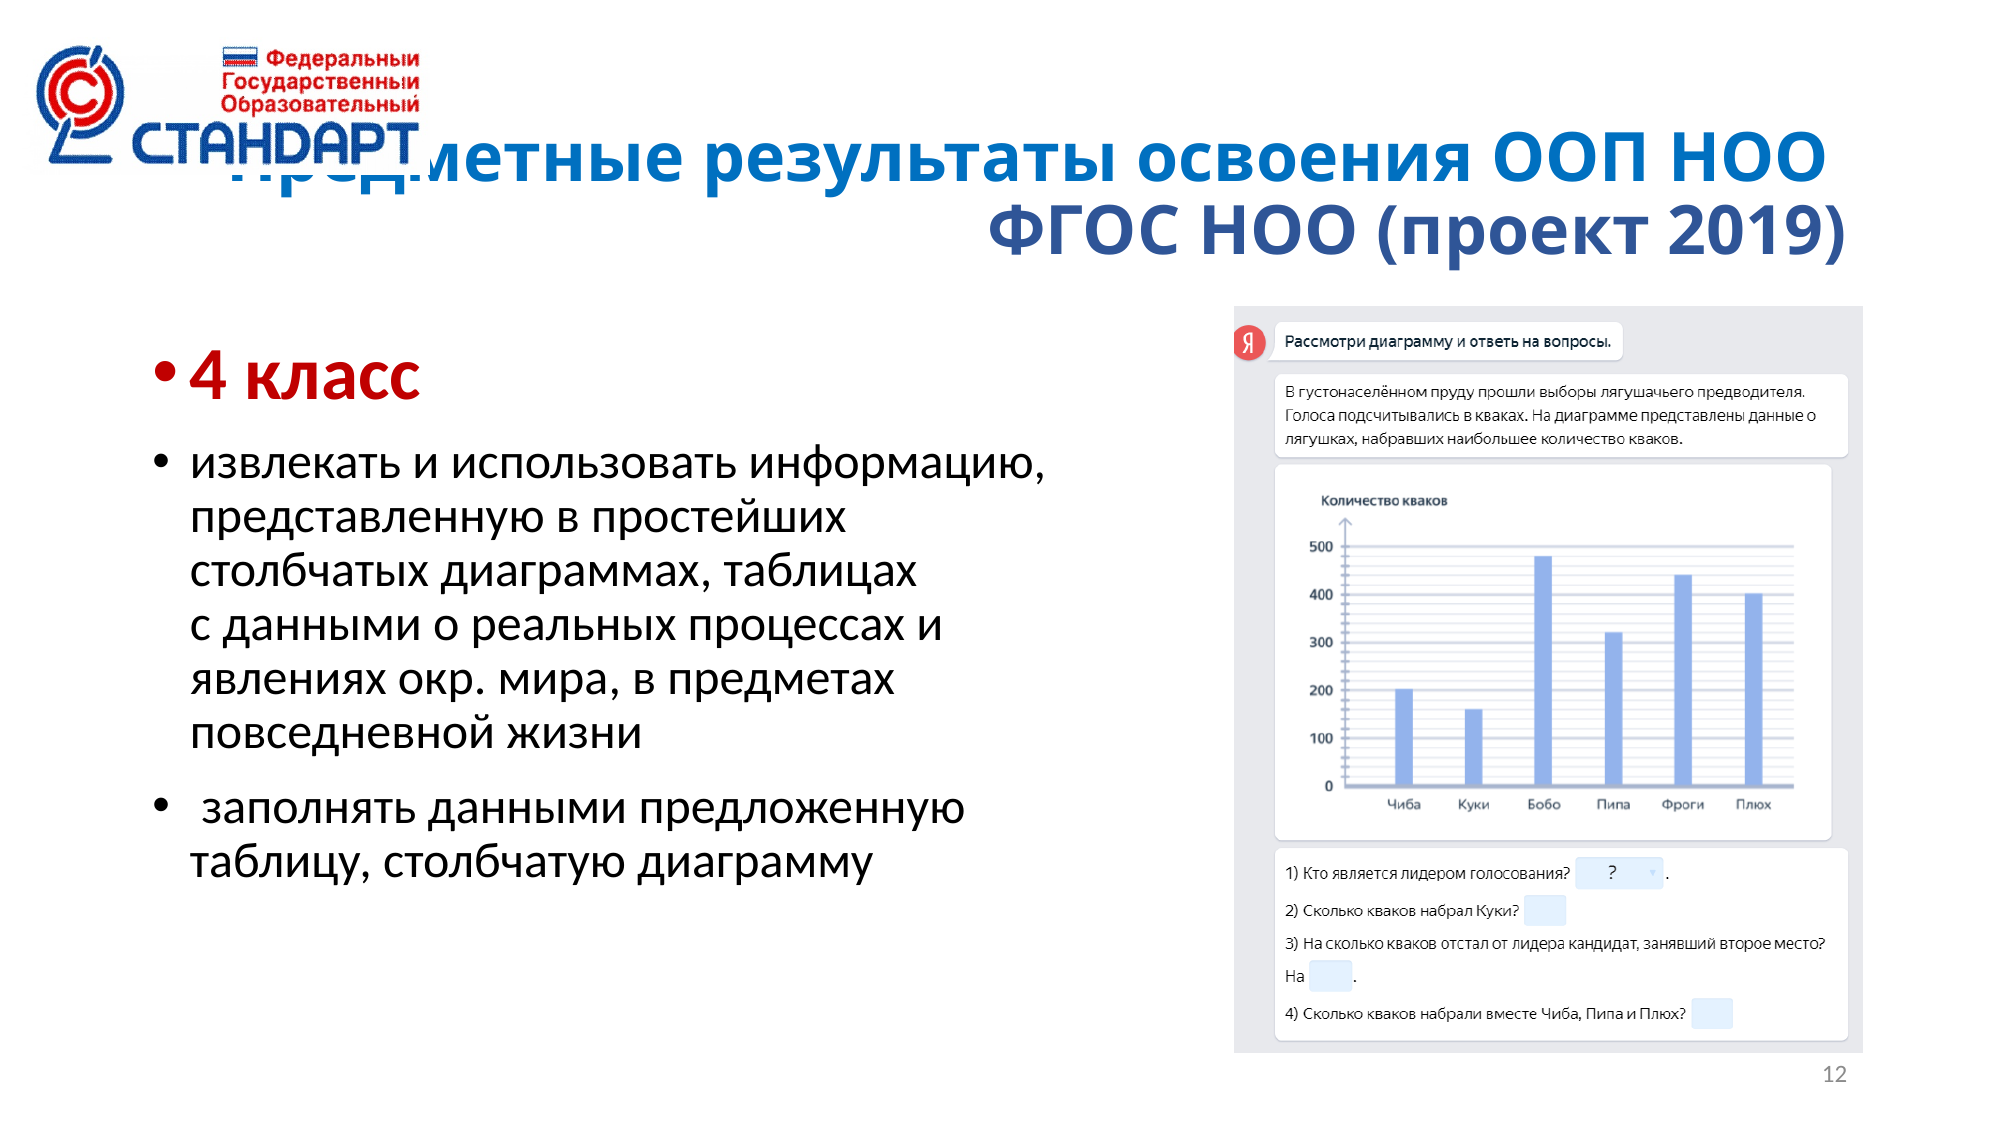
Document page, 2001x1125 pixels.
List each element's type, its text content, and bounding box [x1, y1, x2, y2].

title Предметные результаты освоения ООП НОО ФГОС НОО (проект 2019) [137, 59, 1863, 278]
slide_number 12 [1412, 1058, 1863, 1103]
list 4 класс извлекать и использовать информацию, представленную в простейших столбчатых диаграммах, таблицах с данными о реальных процессах и явлениях окр. мира, в предметах повседневной жизни заполнять данными предложенную таблицу, столбчатую диаграмму [137, 299, 1863, 1014]
picture [1234, 306, 1863, 1058]
picture [22, 37, 430, 175]
